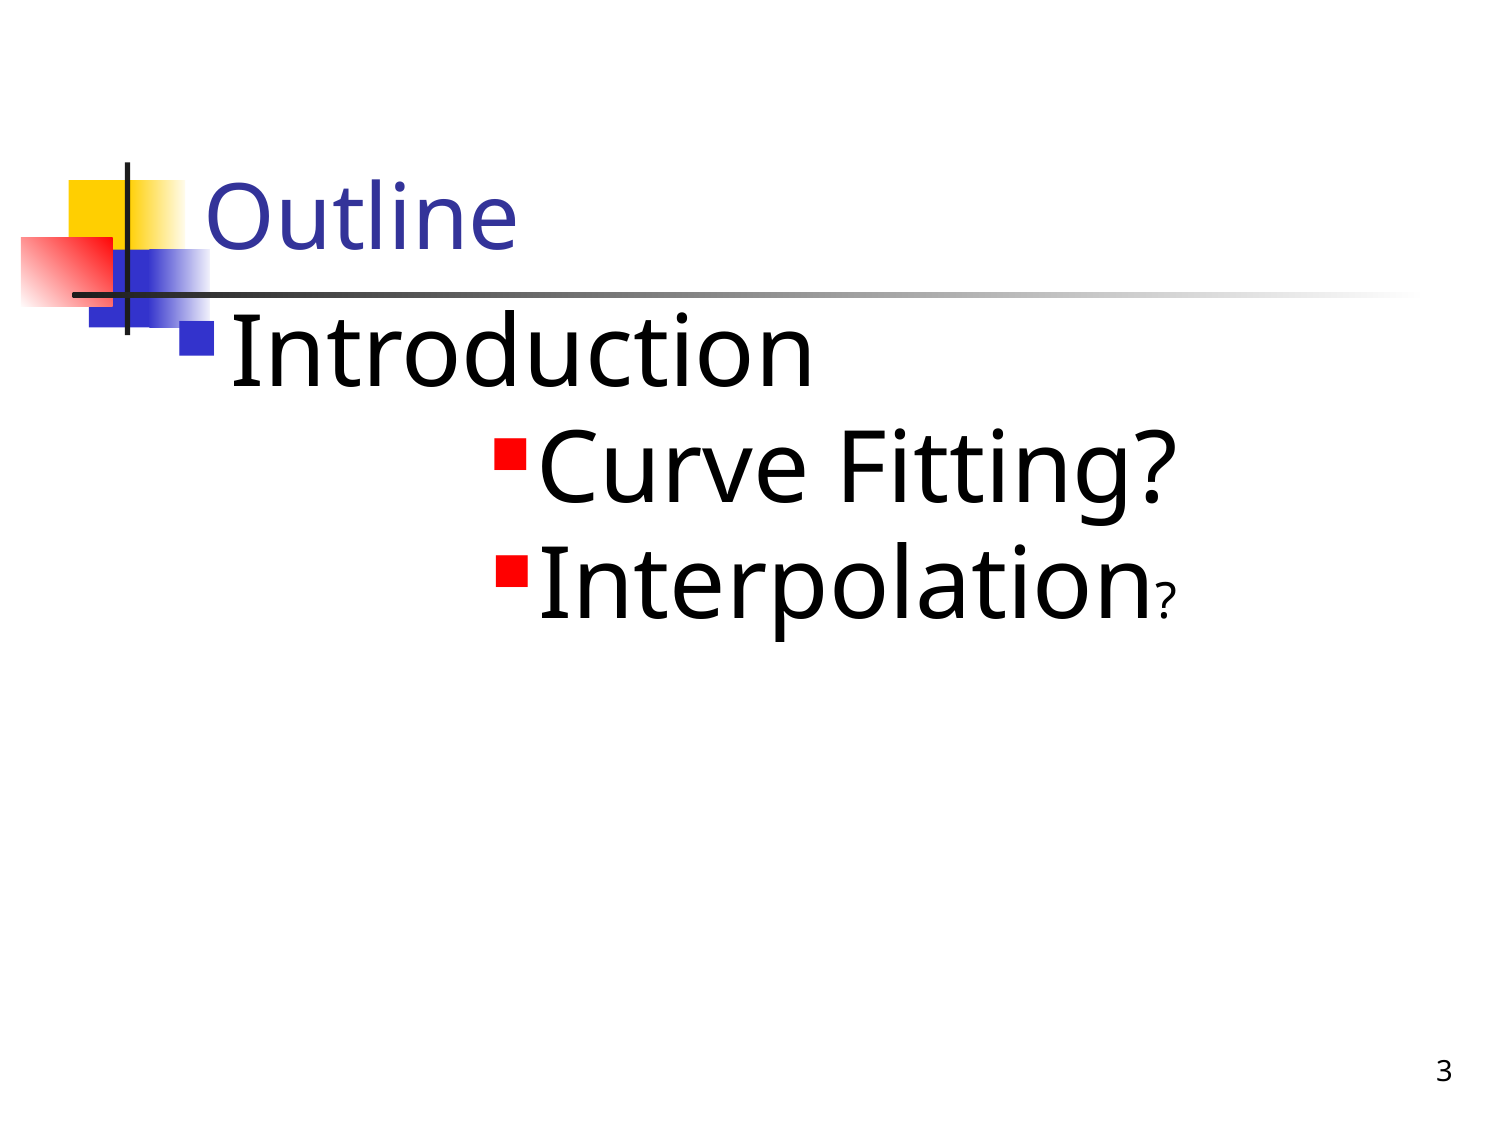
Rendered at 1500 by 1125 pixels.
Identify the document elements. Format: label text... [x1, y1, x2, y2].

list Introduction Curve Fitting? Interpolation? [159, 302, 1435, 978]
slide_number 3 [1155, 1024, 1468, 1100]
title Outline [188, 35, 1468, 275]
